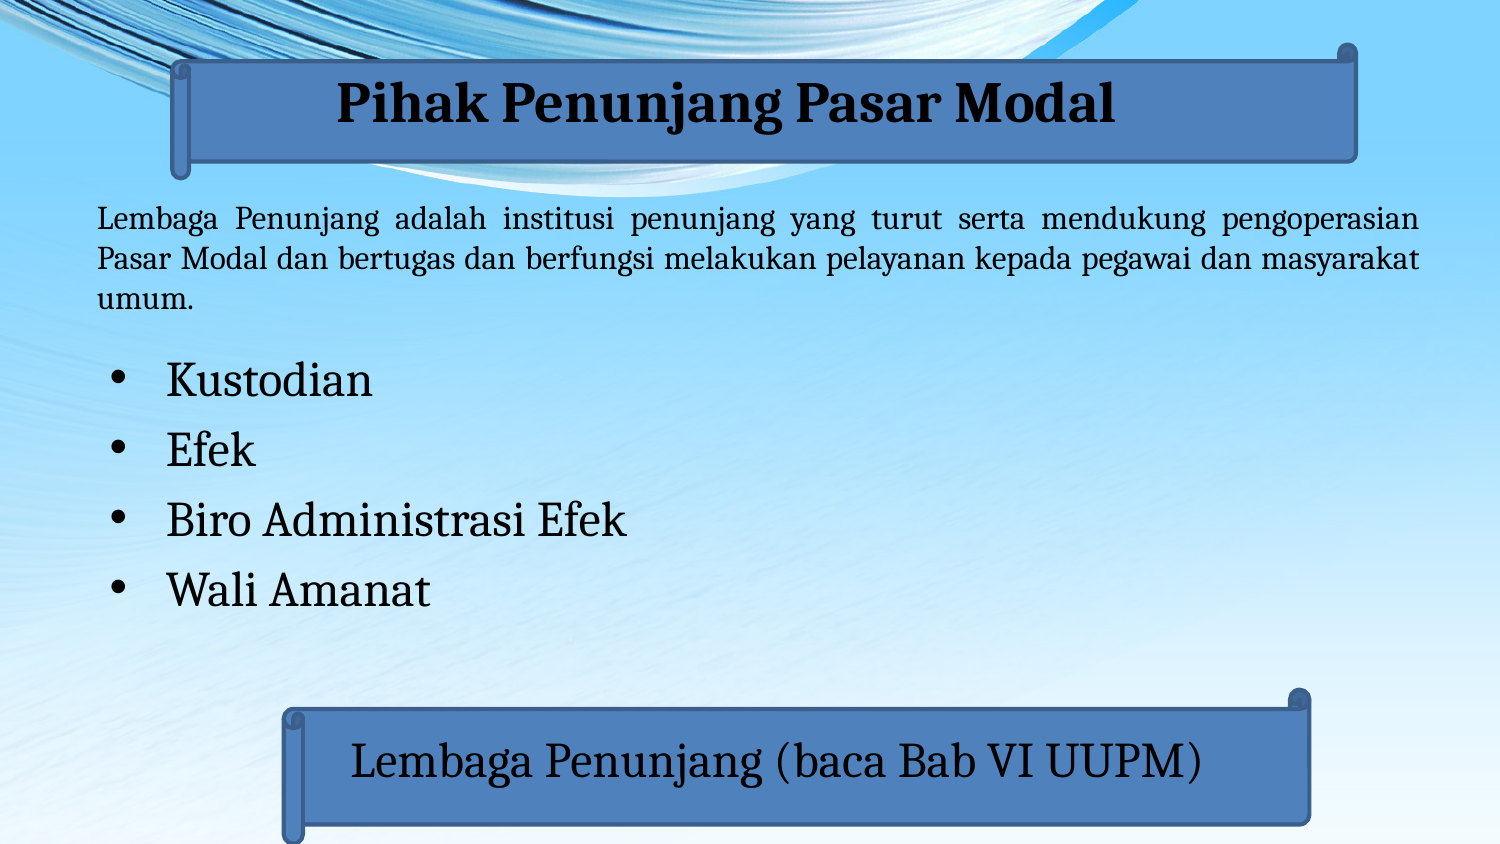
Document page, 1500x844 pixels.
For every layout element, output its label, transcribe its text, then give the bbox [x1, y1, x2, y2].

text_box Pihak Penunjang Pasar Modal [301, 56, 1152, 142]
text_box Lembaga Penunjang (baca Bab VI UUPM) [301, 720, 1253, 795]
picture [0, 0, 1500, 844]
title Lembaga Penunjang adalah institusi penunjang yang turut serta mendukung pengoperasian Pasar Modal dan bertugas dan berfungsi melakukan pelayanan kepada pegawai dan masyarakat umum. [81, 193, 1437, 319]
text_box [281, 687, 1312, 844]
text_box [170, 42, 1359, 181]
list Kustodian Efek Biro Administrasi Efek Wali Amanat [94, 338, 1461, 657]
